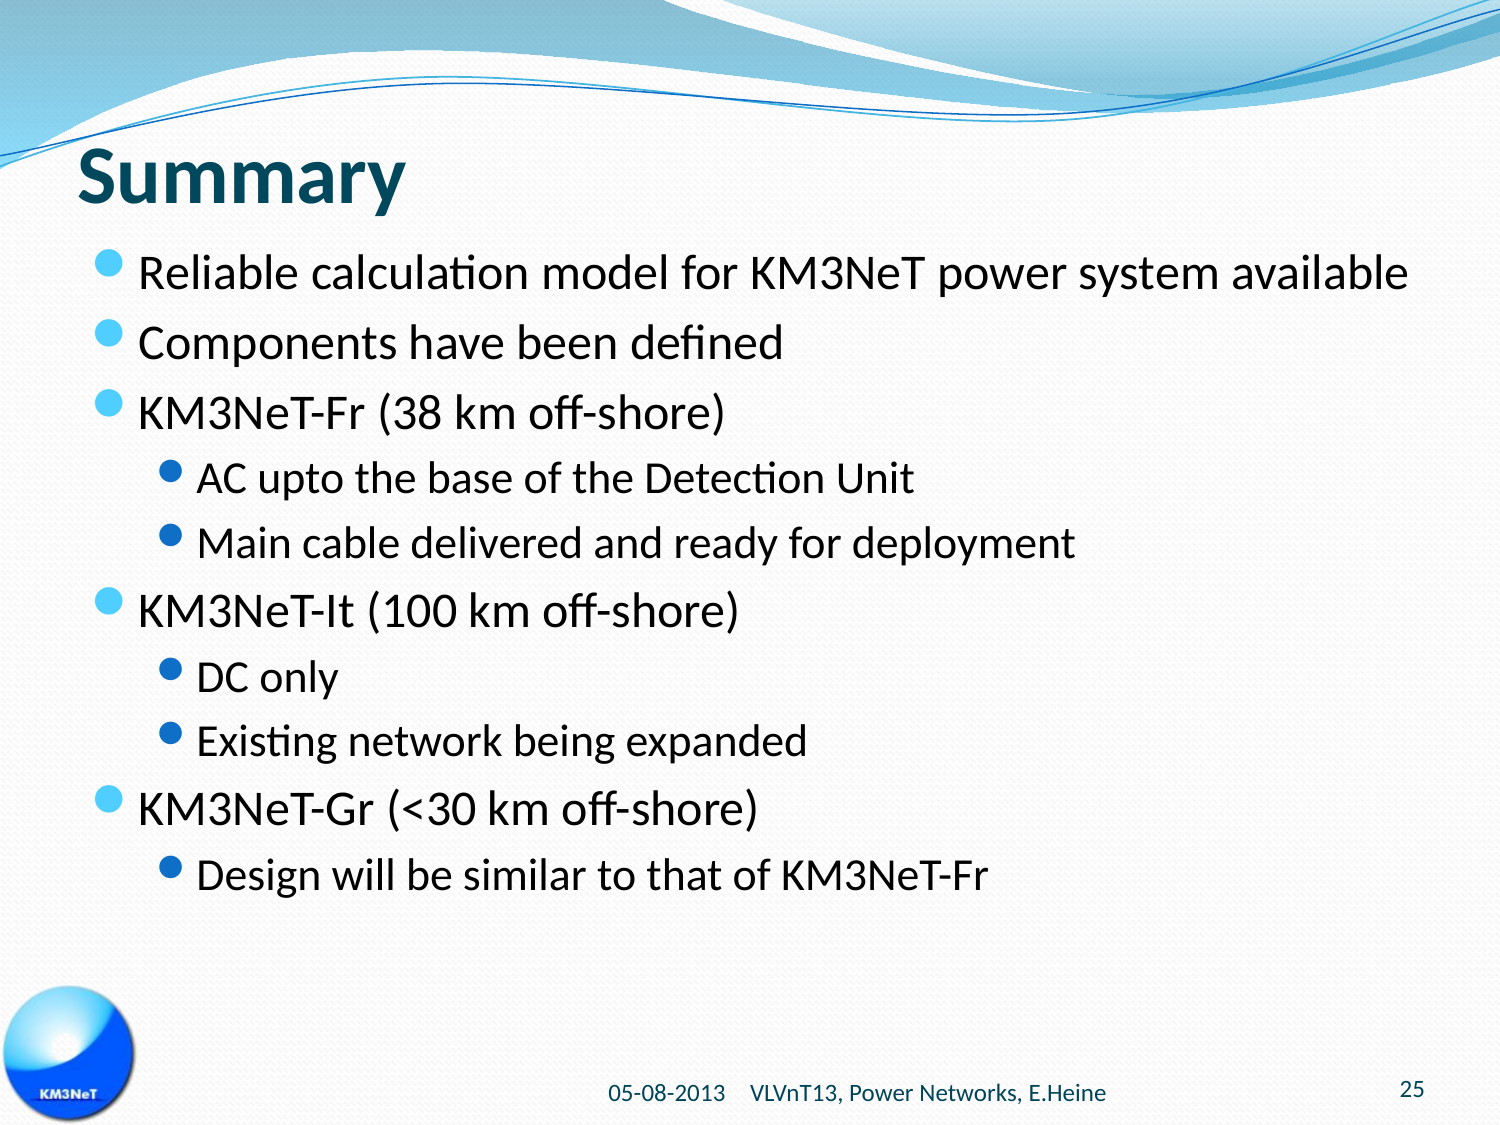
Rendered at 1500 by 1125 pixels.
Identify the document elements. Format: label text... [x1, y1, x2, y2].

list Reliable calculation model for KM3NeT power system available Components have been defined KM3NeT-Fr (38 km off-shore) AC upto the base of the Detection Unit Main cable delivered and ready for deployment KM3NeT-It (100 km off-shore) DC only Existing network being expanded KM3NeT-Gr (<30 km off-shore) Design will be similar to that of KM3NeT-Fr [76, 231, 1500, 952]
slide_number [608, 1046, 750, 1107]
slide_number 25 [1299, 1042, 1425, 1103]
footer VLVnT13, Power Networks, E.Heine [750, 1046, 1270, 1107]
title Summary [77, 32, 1428, 221]
picture [0, 983, 138, 1124]
